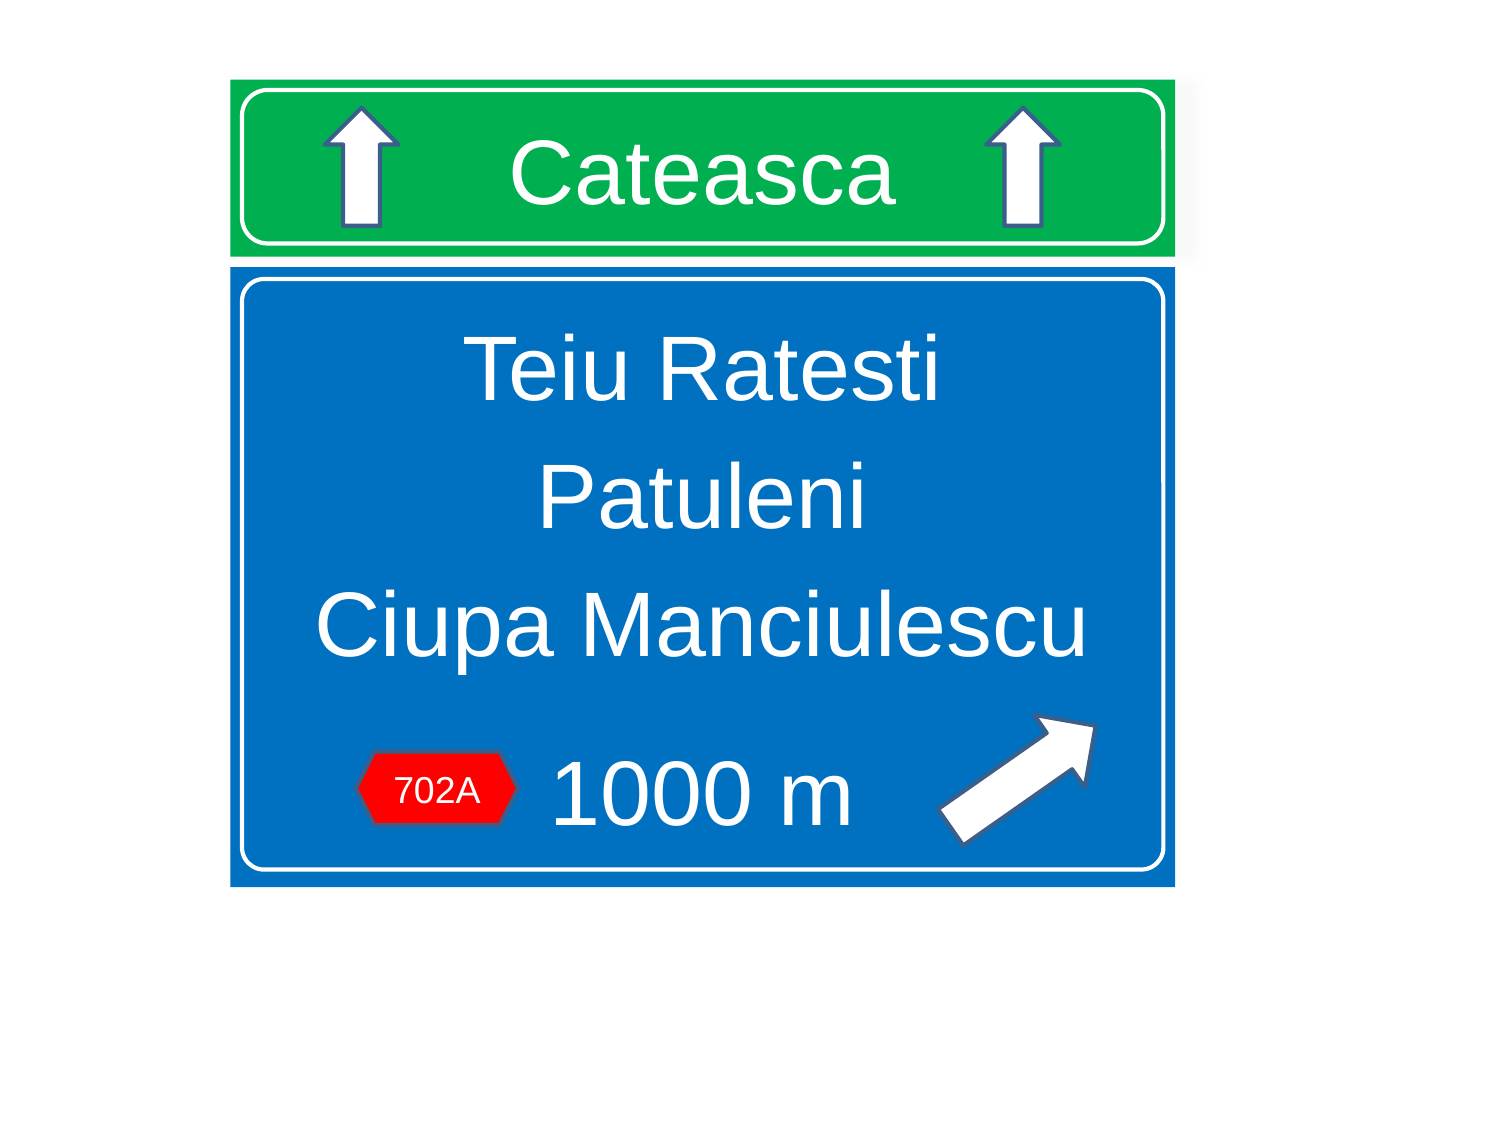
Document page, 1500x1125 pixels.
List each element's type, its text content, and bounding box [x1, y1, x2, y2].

subtitle Teiu Ratesti Patuleni Ciupa Manciulescu 1000 m [230, 267, 1176, 888]
title Cateasca [230, 79, 1176, 257]
text_box [239, 276, 1166, 872]
text_box [239, 87, 1166, 246]
